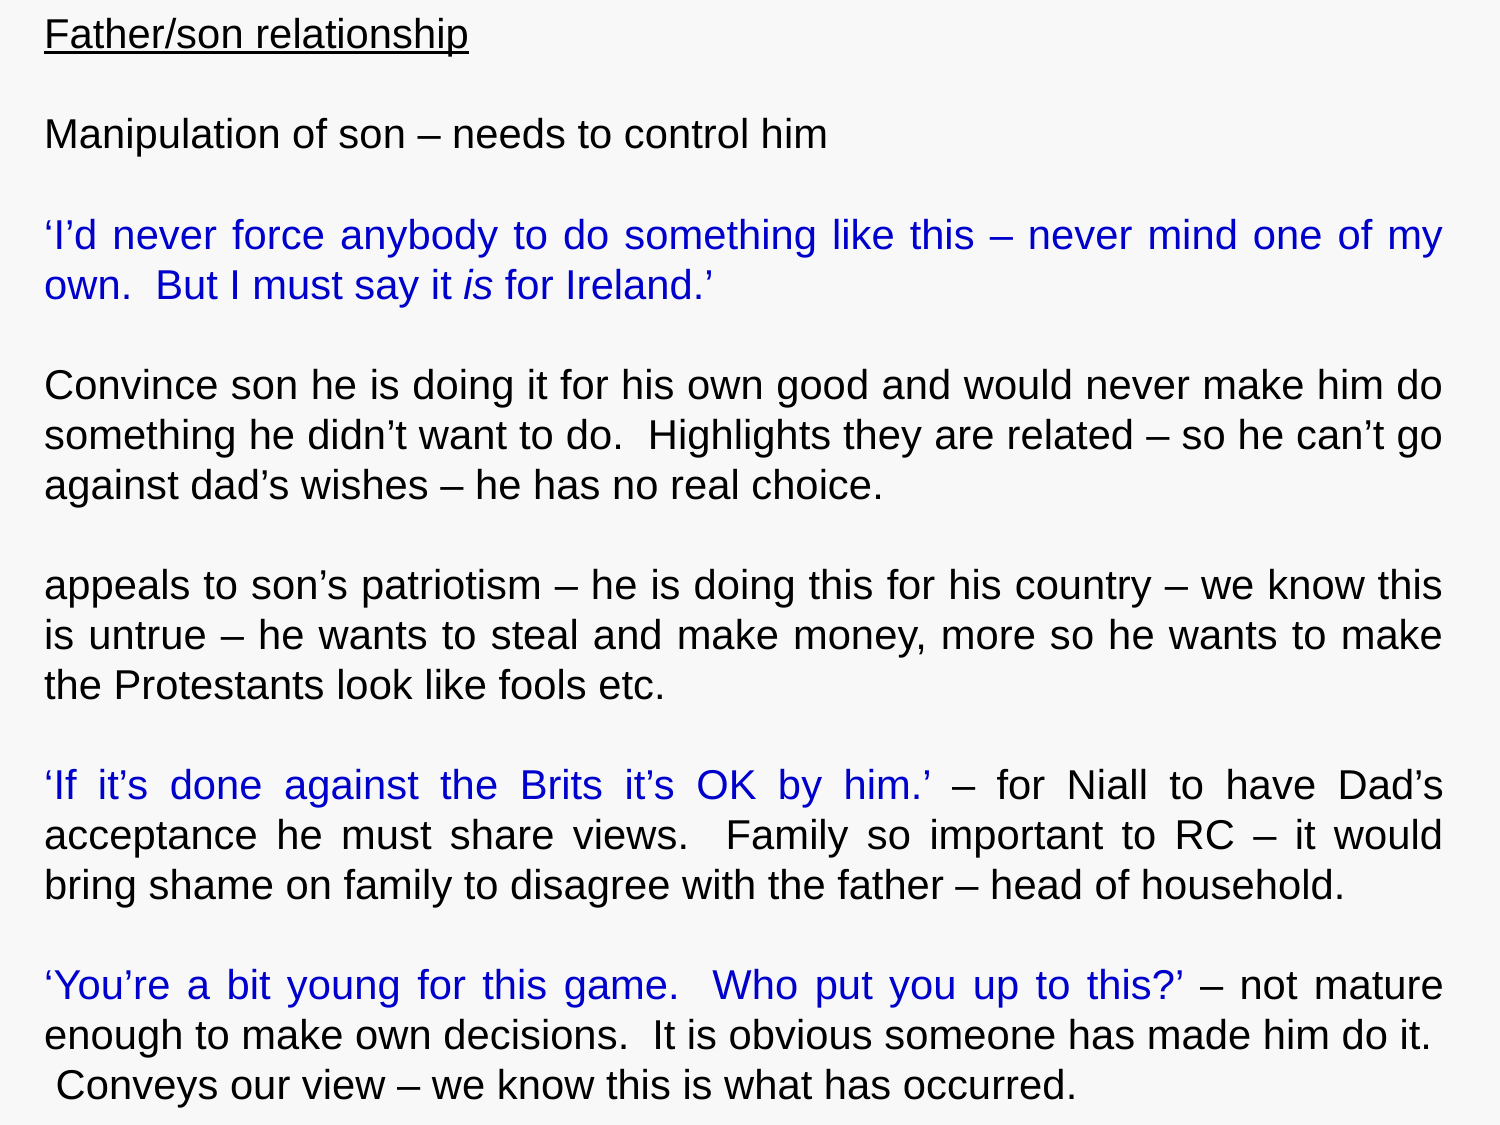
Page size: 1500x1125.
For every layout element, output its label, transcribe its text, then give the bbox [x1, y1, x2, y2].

text_box Father/son relationship Manipulation of son – needs to control him ‘I’d never force anybody to do something like this – never mind one of my own. But I must say it is for Ireland.’ Convince son he is doing it for his own good and would never make him do something he didn’t want to do. Highlights they are related – so he can’t go against dad’s wishes – he has no real choice. appeals to son’s patriotism – he is doing this for his country – we know this is untrue – he wants to steal and make money, more so he wants to make the Protestants look like fools etc. ‘If it’s done against the Brits it’s OK by him.’ – for Niall to have Dad’s acceptance he must share views. Family so important to RC – it would bring shame on family to disagree with the father – head of household. ‘You’re a bit young for this game. Who put you up to this?’ – not mature enough to make own decisions. It is obvious someone has made him do it. Conveys our view – we know this is what has occurred. [29, 0, 1459, 1116]
